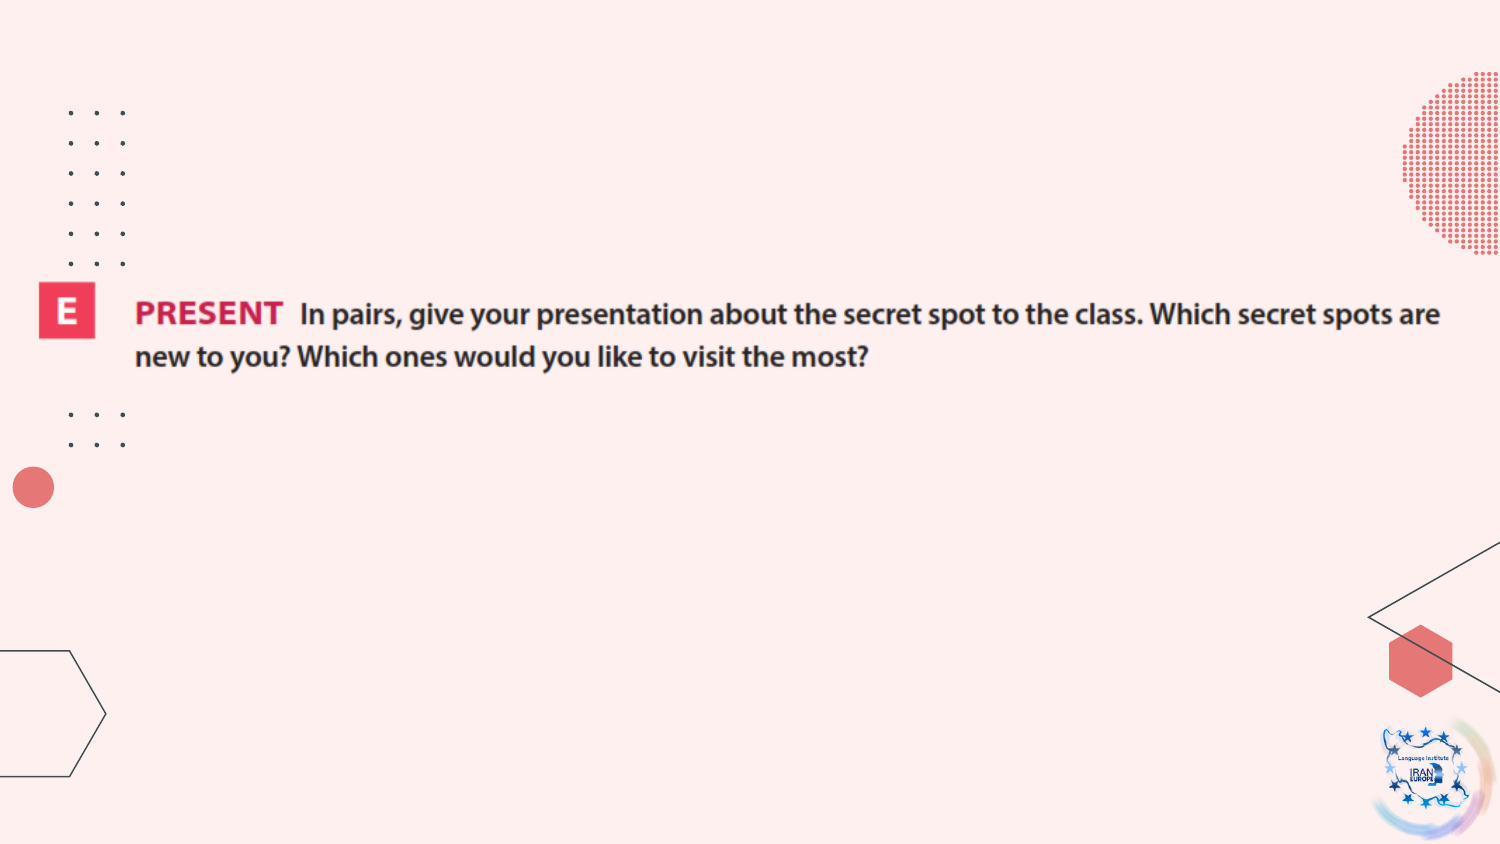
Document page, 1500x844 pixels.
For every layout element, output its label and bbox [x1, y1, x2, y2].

picture [1364, 711, 1500, 844]
picture [27, 272, 1467, 401]
